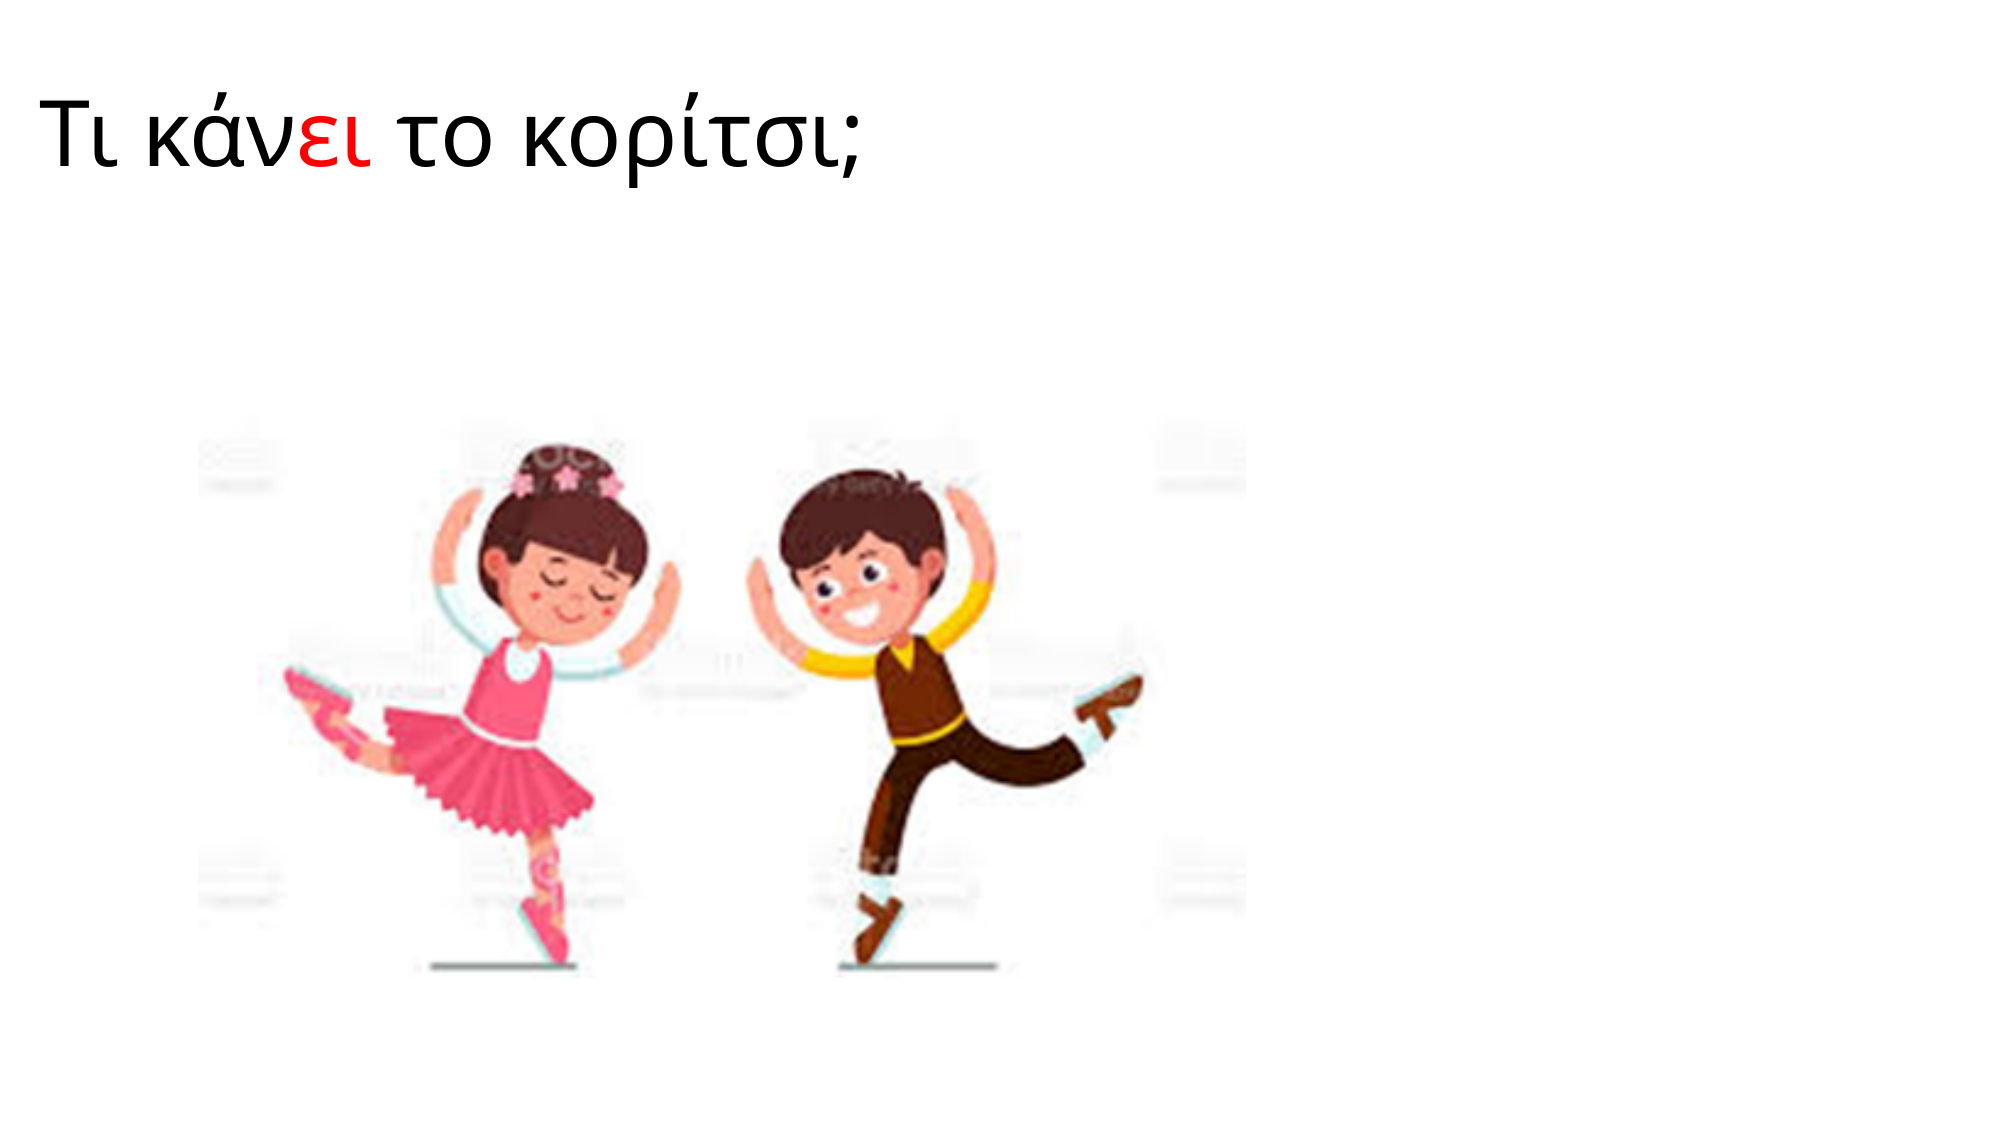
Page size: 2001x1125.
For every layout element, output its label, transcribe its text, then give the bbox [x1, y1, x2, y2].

picture [198, 413, 1246, 978]
title Τι κάνει το κορίτσι; [24, 33, 1942, 240]
